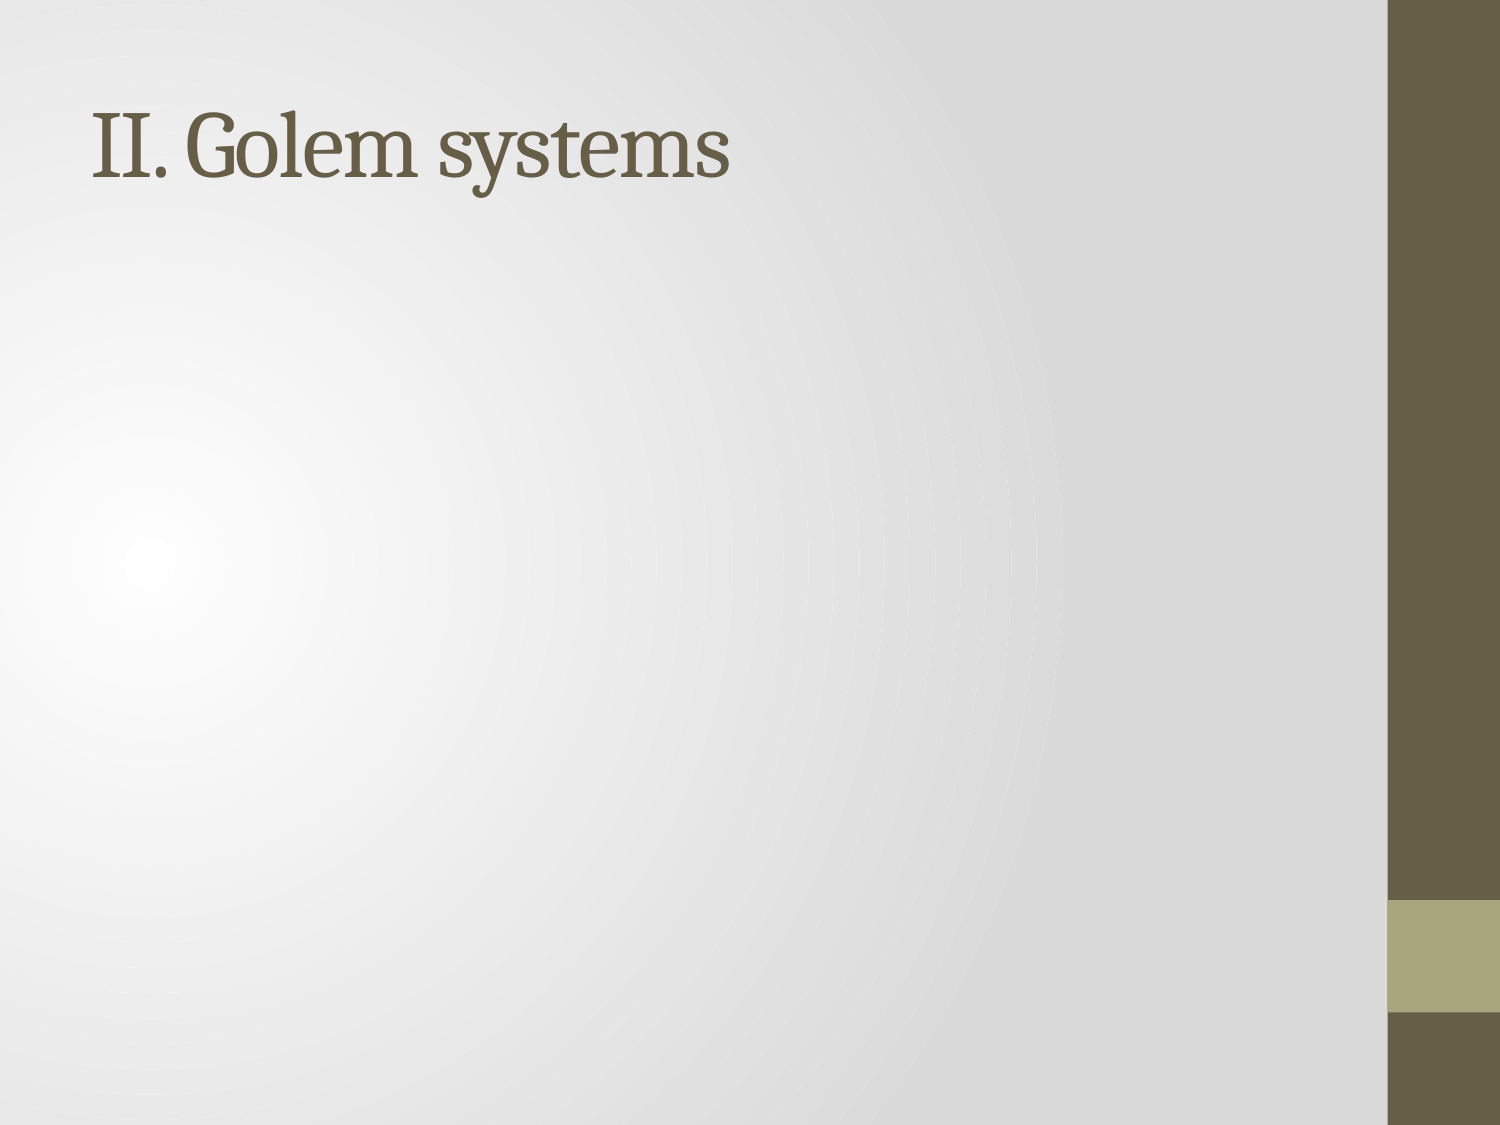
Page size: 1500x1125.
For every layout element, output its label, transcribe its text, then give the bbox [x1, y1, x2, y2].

title II. Golem systems [75, 45, 1325, 233]
